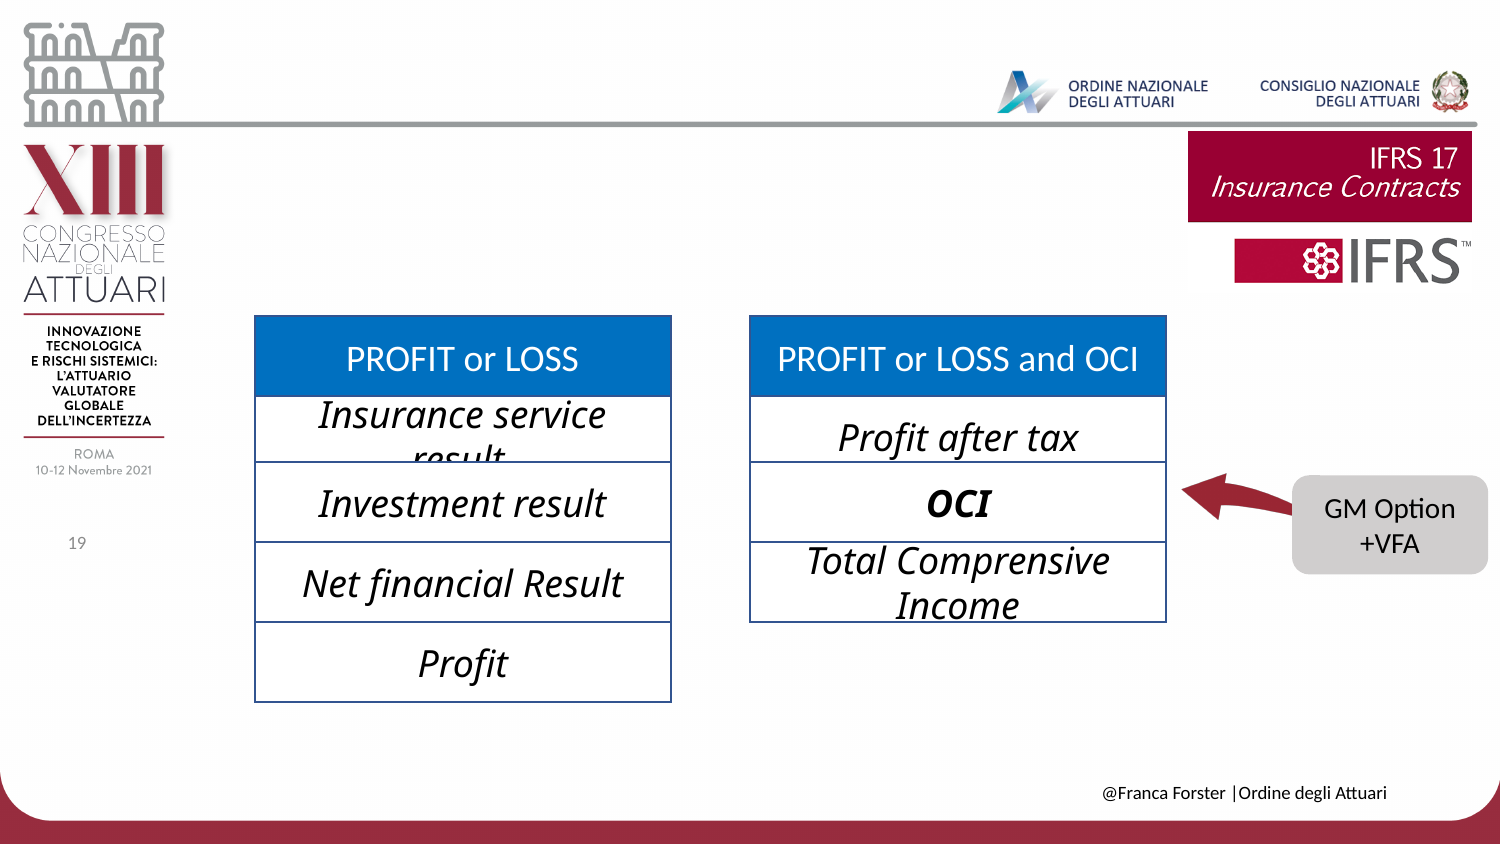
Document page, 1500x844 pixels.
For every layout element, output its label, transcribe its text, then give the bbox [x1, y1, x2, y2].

text_box @Franca Forster |Ordine degli Attuari [1086, 775, 1500, 819]
text_box Insurance service result [254, 397, 672, 461]
text_box Net financial Result [254, 541, 672, 621]
picture [0, 0, 1500, 844]
text_box PROFIT or LOSS and OCI [749, 315, 1167, 397]
text_box Profit [254, 621, 672, 703]
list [1188, 131, 1472, 293]
text_box Total Comprensive Income [749, 541, 1167, 623]
text_box Profit after tax [749, 397, 1167, 461]
text_box PROFIT or LOSS [254, 315, 672, 397]
text_box OCI [749, 461, 1167, 541]
text_box Investment result [254, 461, 672, 541]
text_box GM Option +VFA [1292, 475, 1489, 575]
